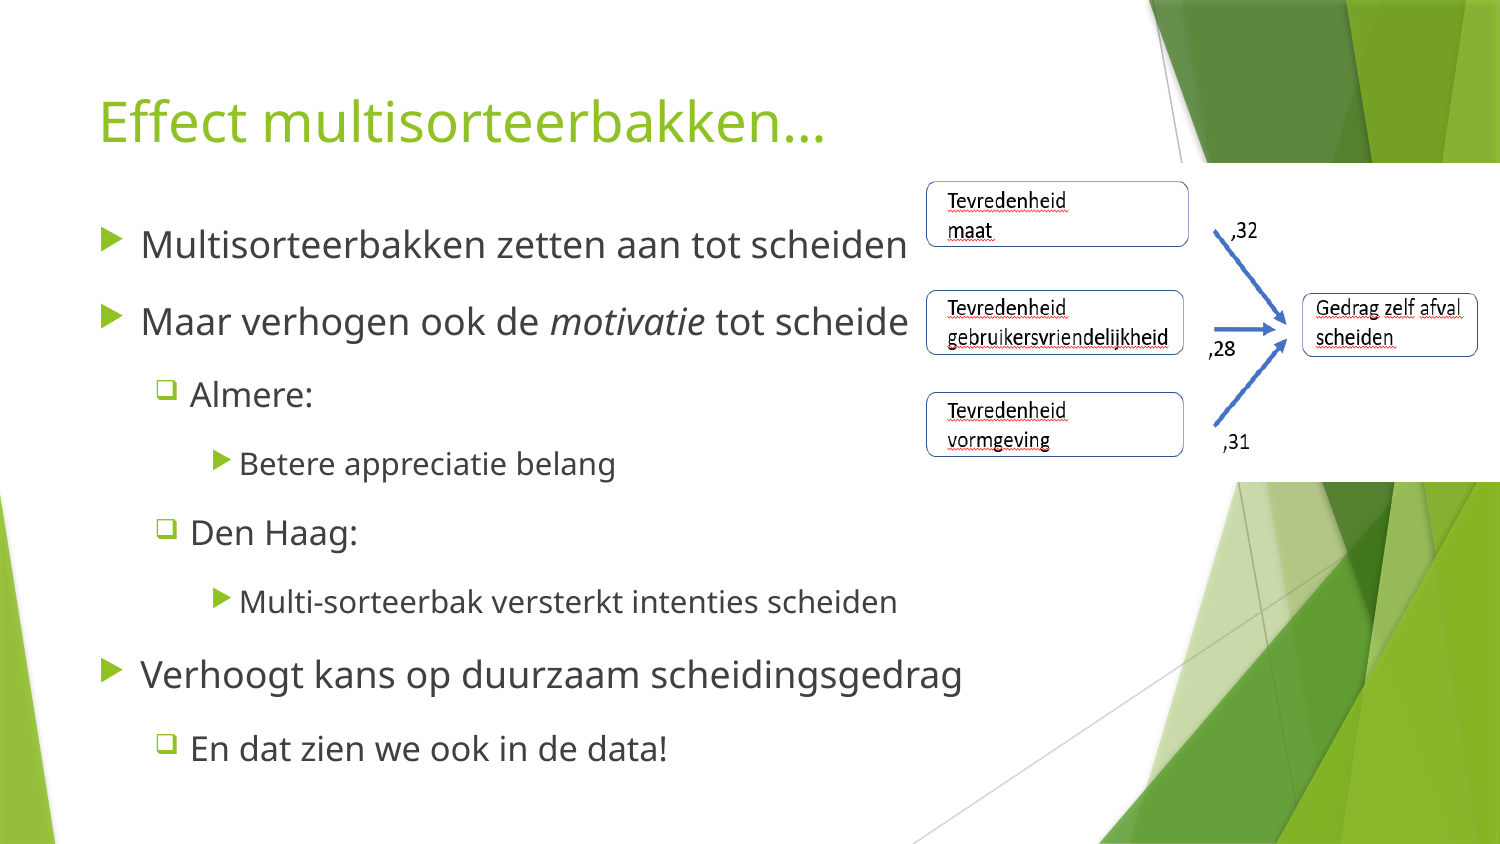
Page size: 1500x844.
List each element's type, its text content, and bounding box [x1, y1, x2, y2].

title Effect multisorteerbakken… [83, 75, 1141, 181]
list Multisorteerbakken zetten aan tot scheiden… Maar verhogen ook de motivatie tot scheiden Almere: Betere appreciatie belang Den Haag: Multi-sorteerbak versterkt intenties scheiden Verhoogt kans op duurzaam scheidingsgedrag En dat zien we ook in de data! [83, 200, 1141, 791]
picture [907, 162, 1500, 483]
